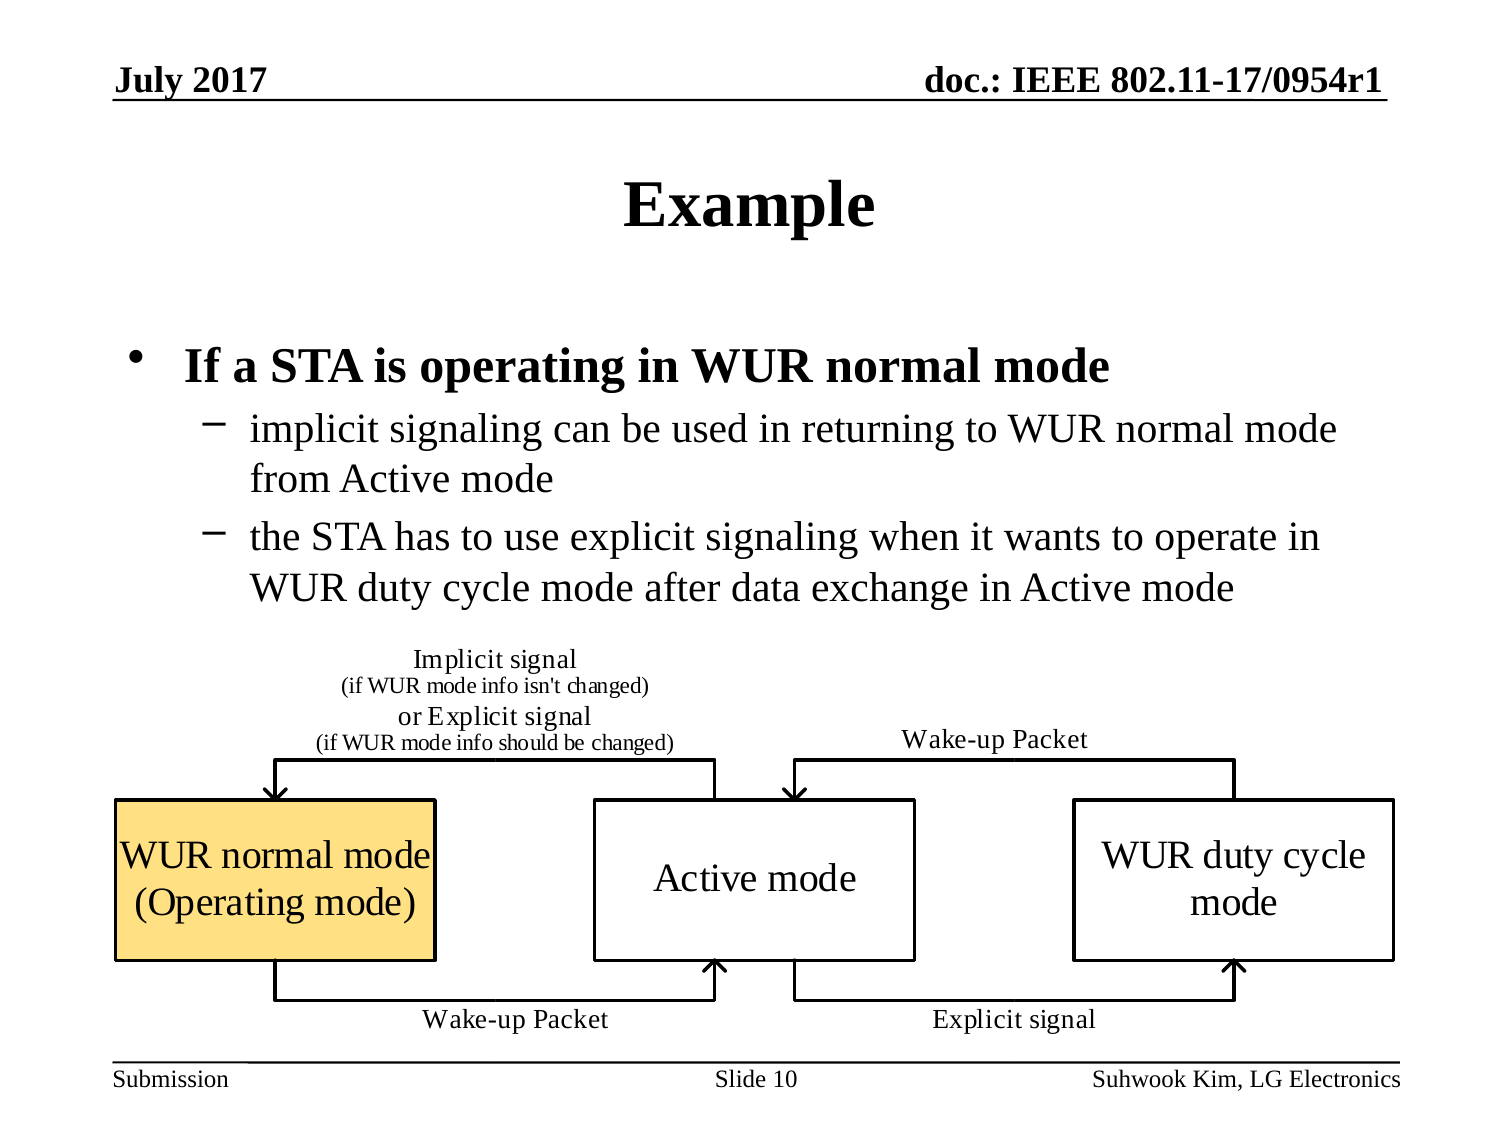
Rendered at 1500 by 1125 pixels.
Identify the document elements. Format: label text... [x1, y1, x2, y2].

list If a STA is operating in WUR normal mode implicit signaling can be used in returning to WUR normal mode from Active mode the STA has to use explicit signaling when it wants to operate in WUR duty cycle mode after data exchange in Active mode [112, 324, 1388, 631]
footer Suhwook Kim, LG Electronics [1088, 1061, 1402, 1093]
picture [96, 632, 1397, 1062]
title Example [112, 112, 1388, 288]
slide_number Slide 10 [712, 1070, 800, 1093]
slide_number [114, 54, 274, 101]
